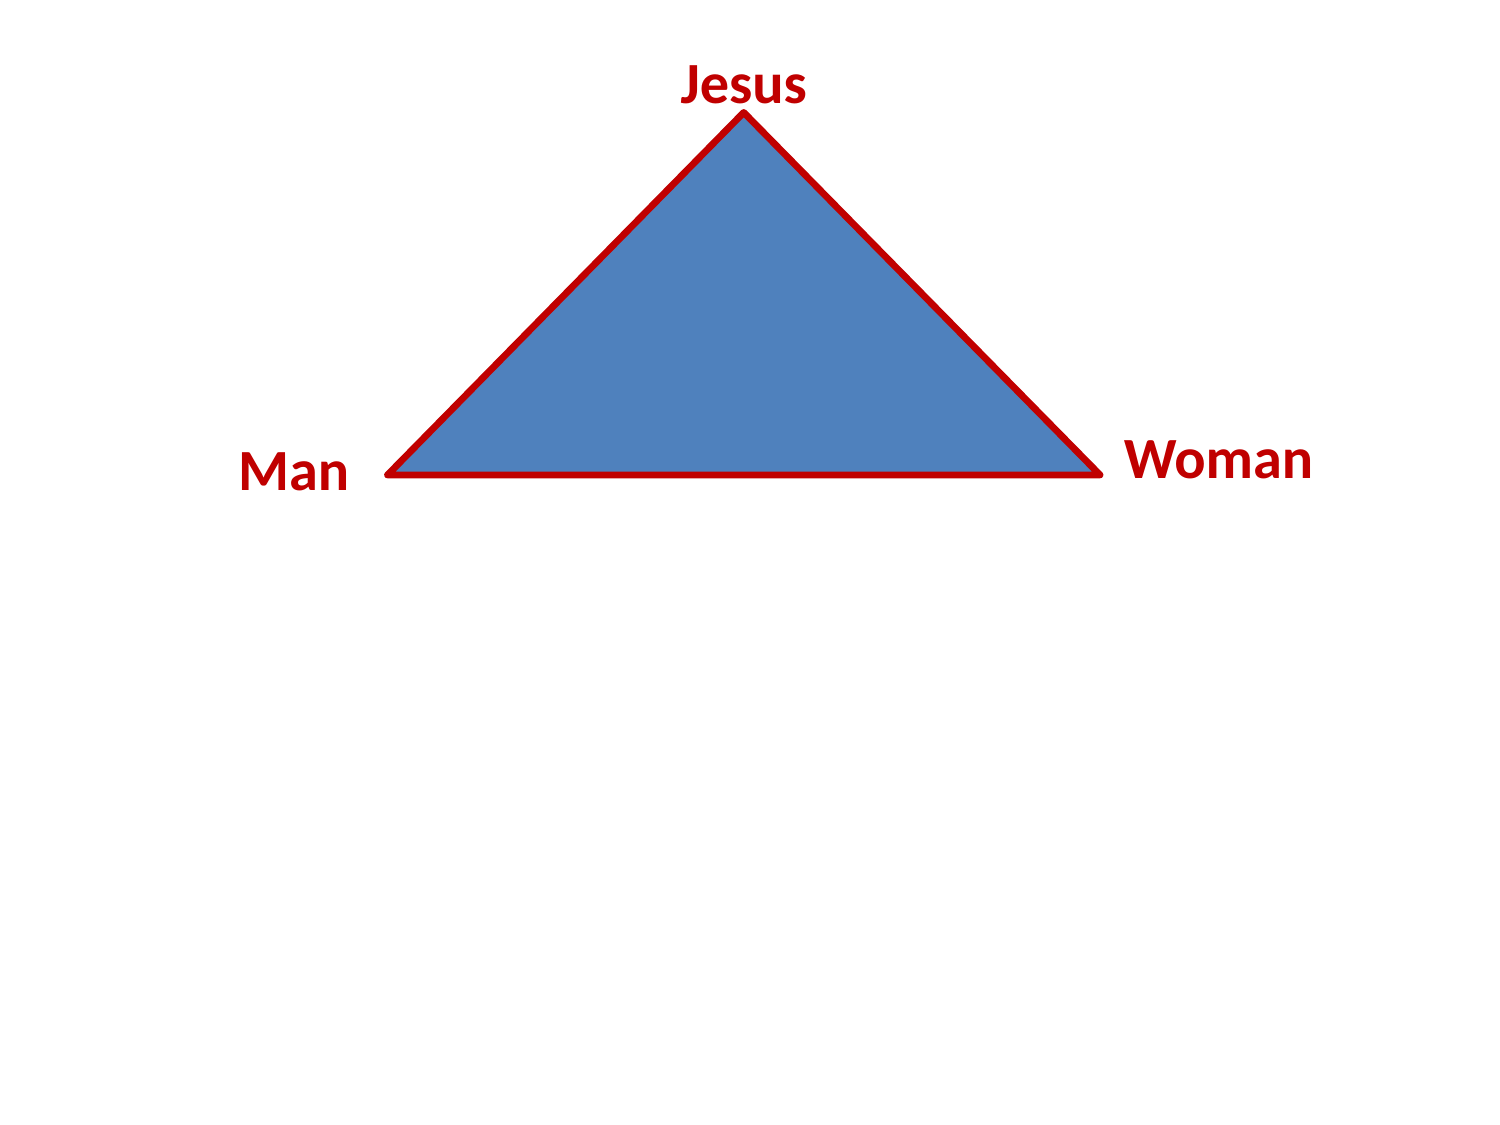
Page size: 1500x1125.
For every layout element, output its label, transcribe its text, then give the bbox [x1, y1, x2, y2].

text_box Woman [1074, 412, 1363, 498]
text_box Man [212, 425, 375, 510]
text_box [385, 123, 1074, 478]
text_box Jesus [662, 37, 825, 123]
